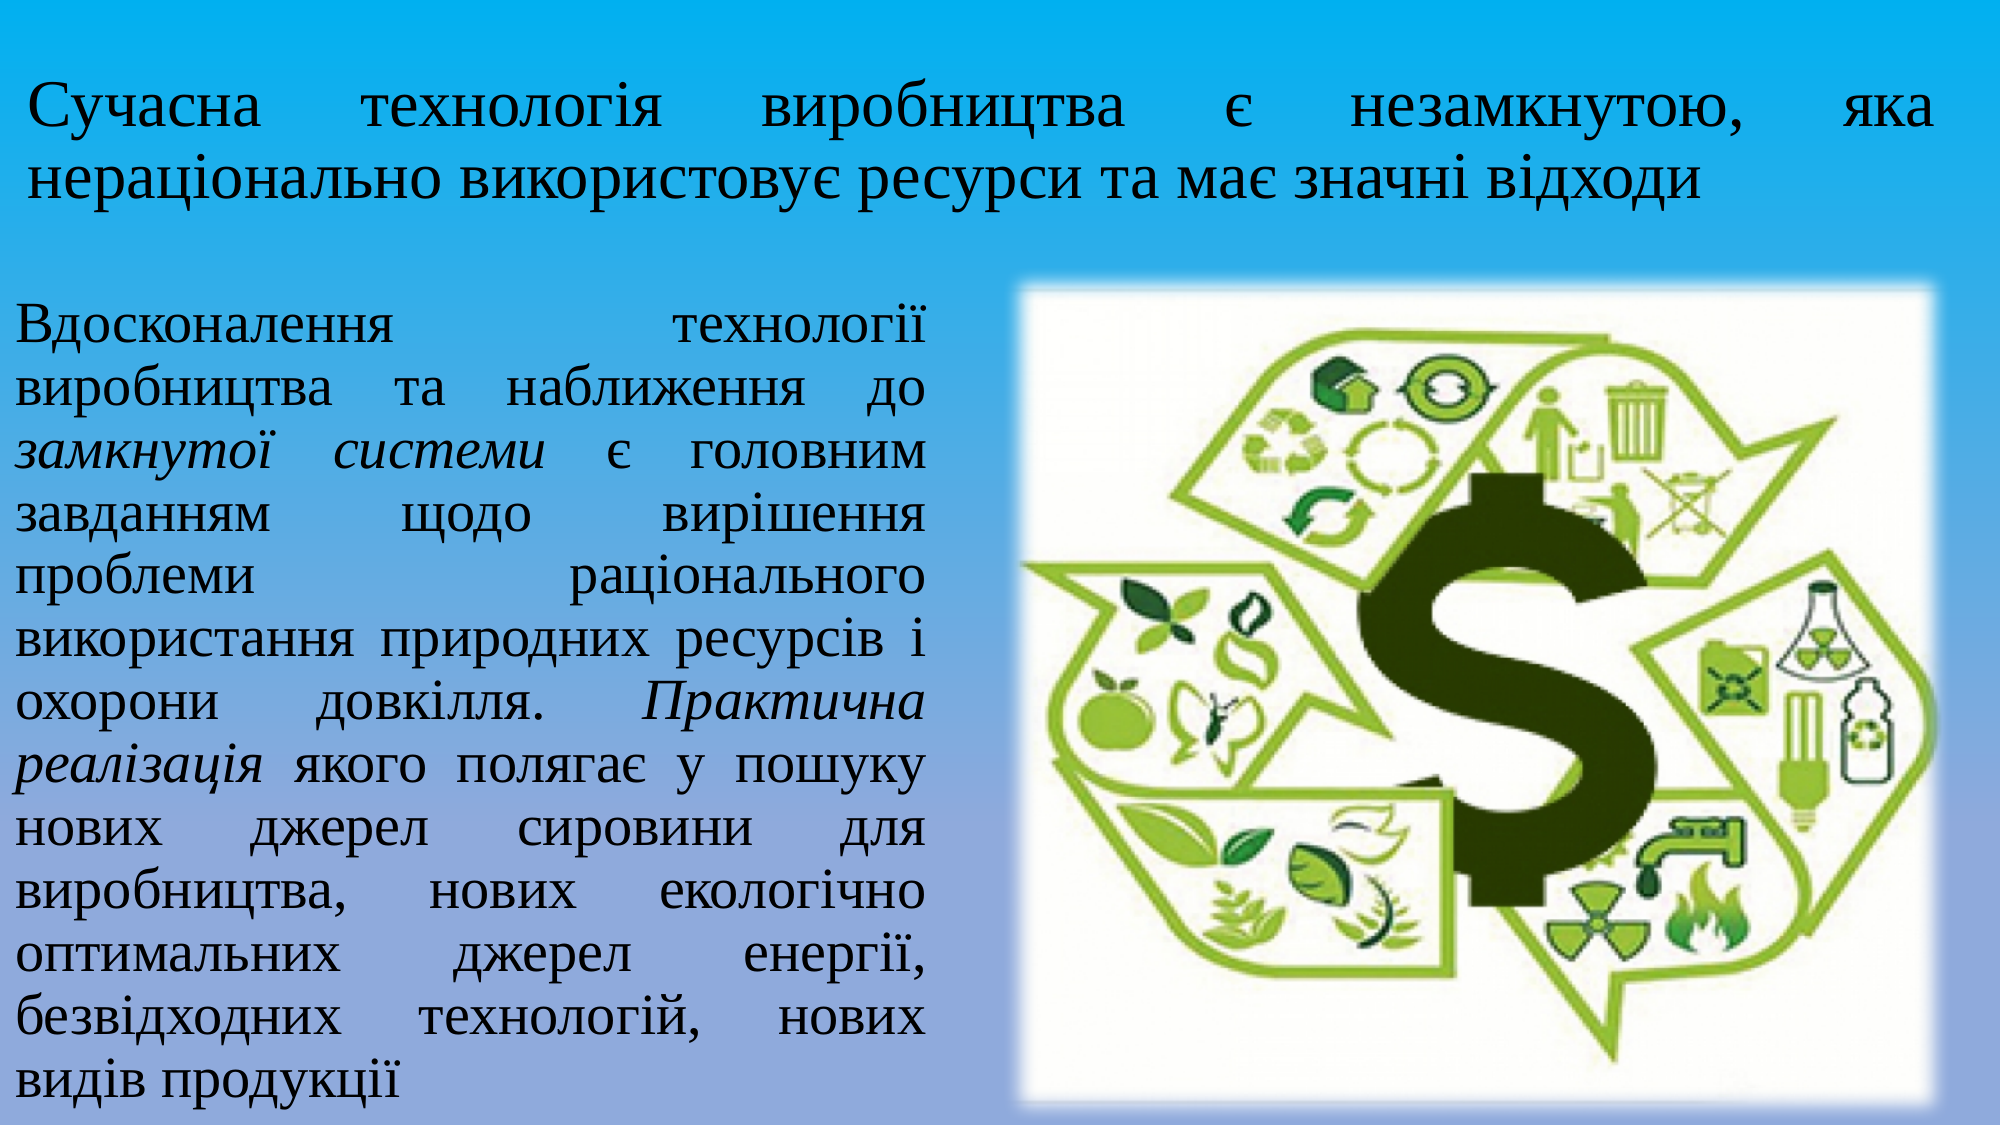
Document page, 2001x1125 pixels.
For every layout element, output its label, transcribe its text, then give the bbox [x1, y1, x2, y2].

title Сучасна технологія виробництва є незамкнутою, яка нераціонально використовує ресурси та має значні відходи [12, 48, 1952, 221]
picture [1002, 266, 1952, 1125]
list Вдосконалення технології виробництва та наближення до замкнутої системи є головним завданням щодо вирішення проблеми раціонального використання природних ресурсів і охорони довкілля. Практична реалізація якого полягає у пошуку нових джерел сировини для виробництва, нових екологічно оптимальних джерел енергії, безвідходних технологій, нових видів продукції [0, 284, 942, 1125]
